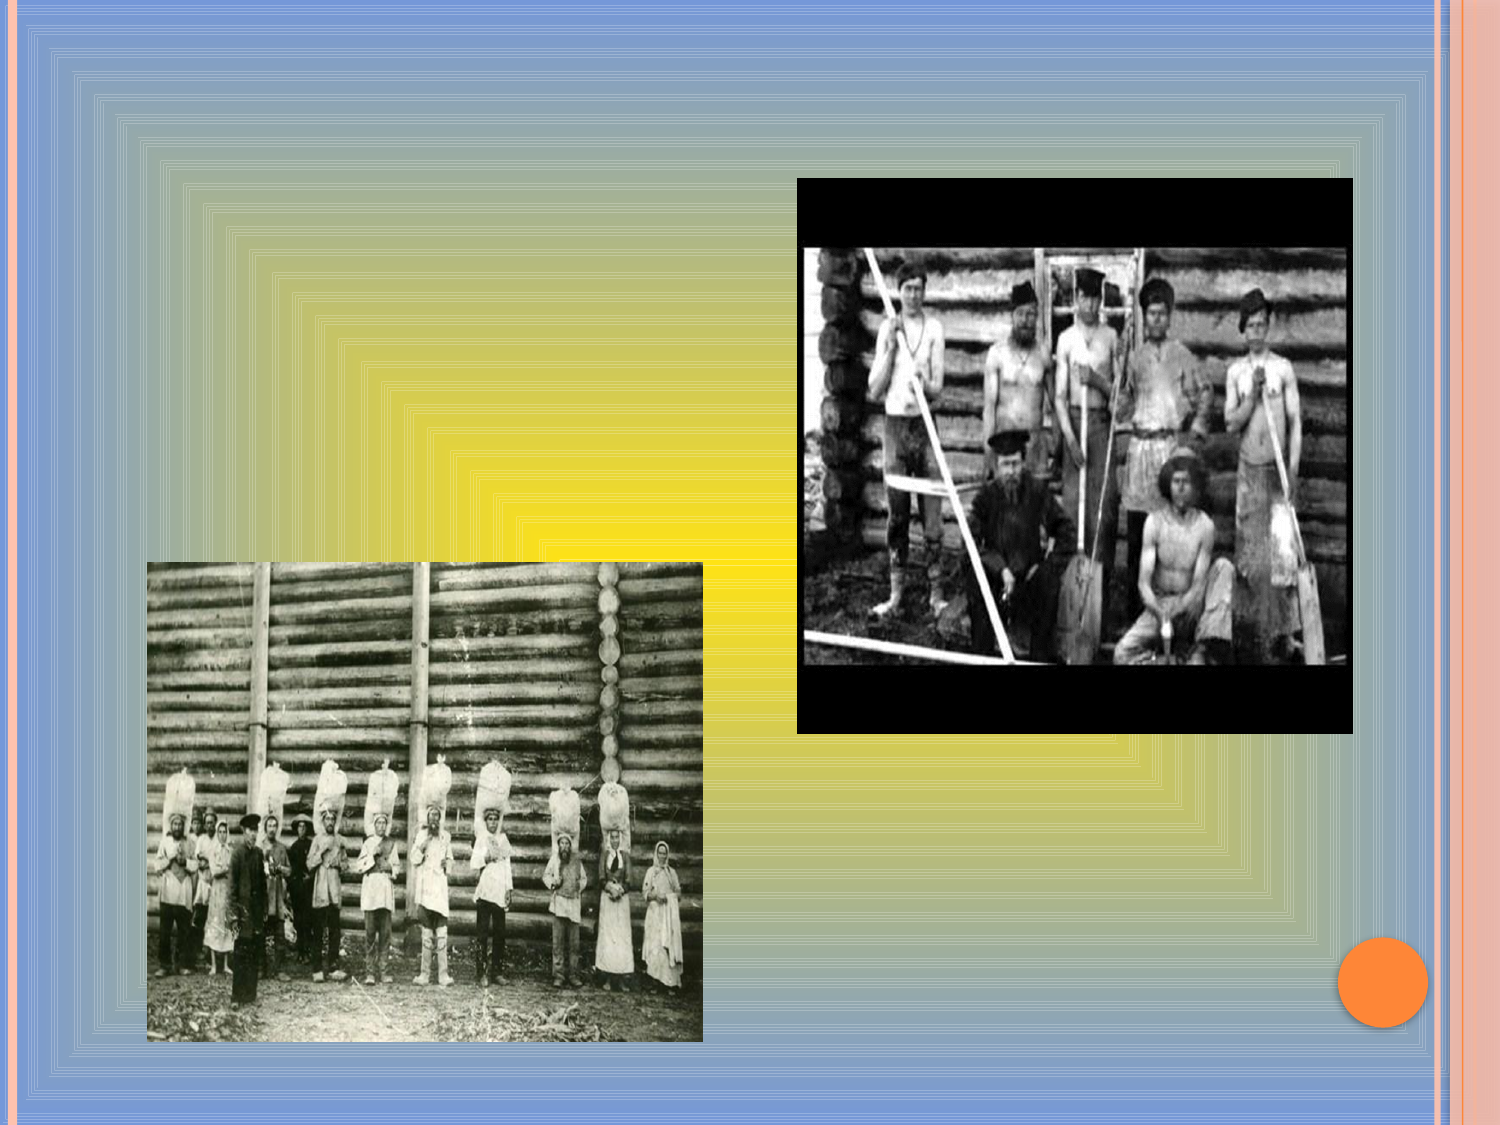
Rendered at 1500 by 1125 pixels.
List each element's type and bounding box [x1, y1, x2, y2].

picture [796, 177, 1353, 735]
picture [147, 561, 704, 1043]
